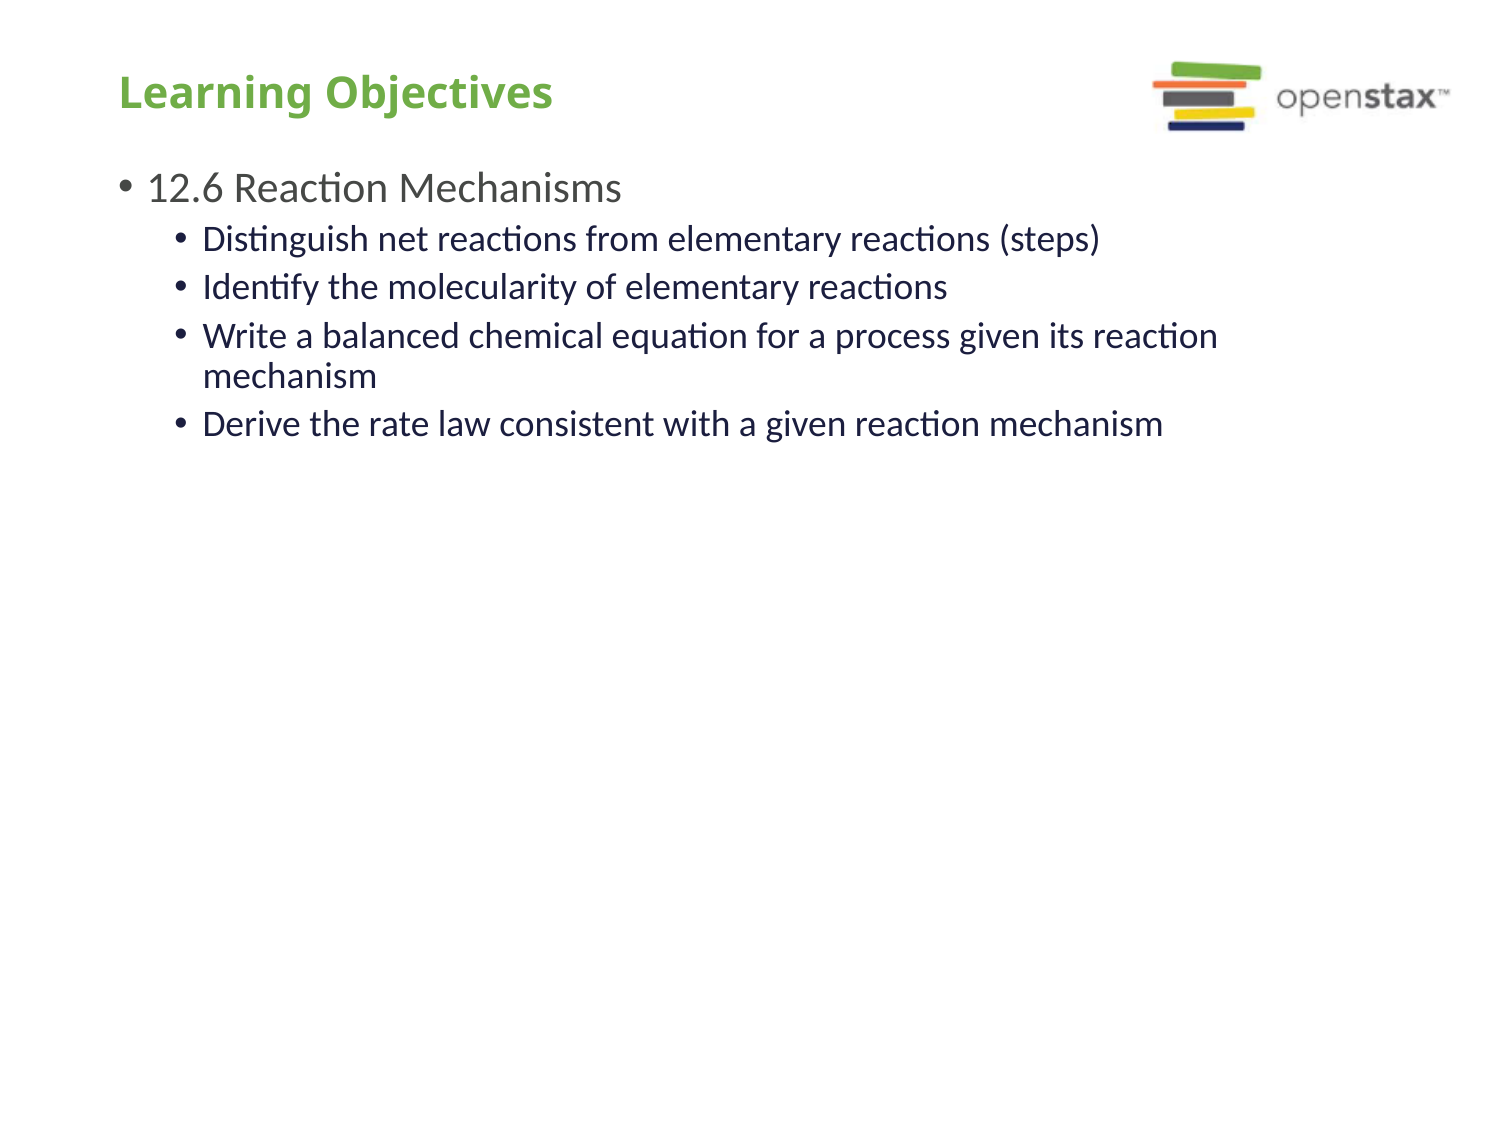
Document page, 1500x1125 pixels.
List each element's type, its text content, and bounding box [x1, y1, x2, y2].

list 12.6 Reaction Mechanisms Distinguish net reactions from elementary reactions (steps) Identify the molecularity of elementary reactions Write a balanced chemical equation for a process given its reaction mechanism Derive the rate law consistent with a given reaction mechanism [103, 156, 1397, 780]
title Learning Objectives [103, 59, 1397, 130]
picture [1151, 59, 1452, 134]
